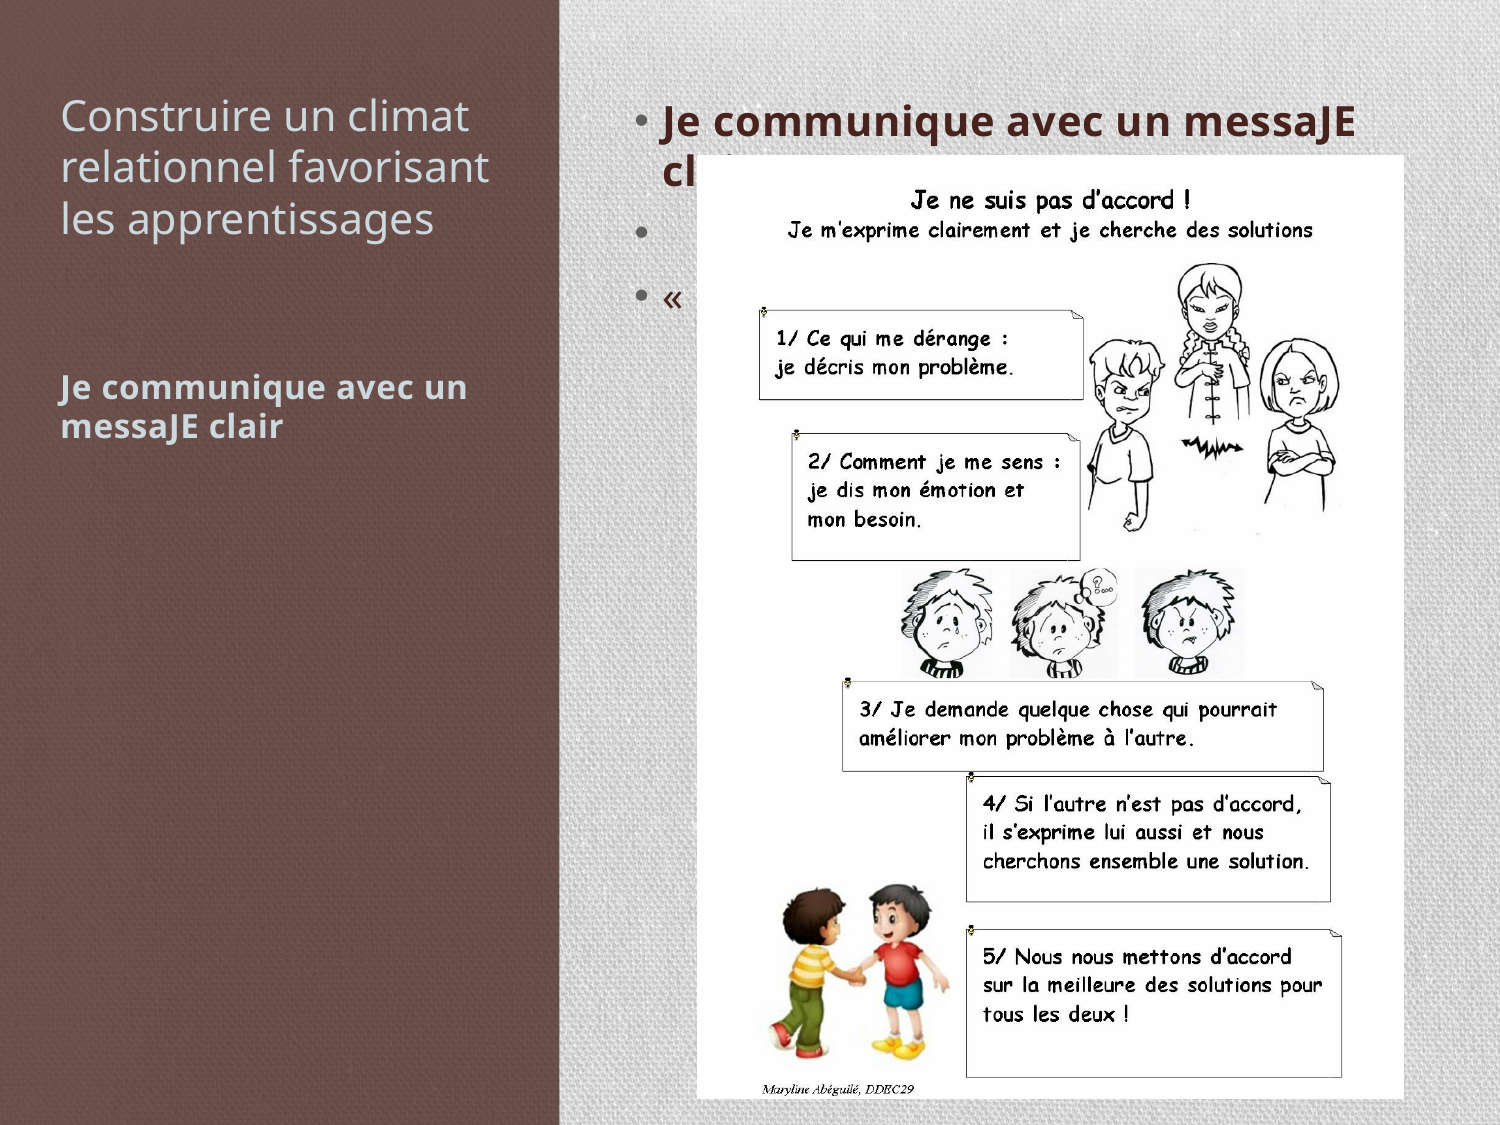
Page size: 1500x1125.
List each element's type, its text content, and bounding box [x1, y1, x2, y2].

title Construire un climat relationnel favorisant les apprentissages [45, 37, 511, 251]
list Je communique avec un messaJE clair « [619, 87, 1450, 1023]
picture [697, 155, 1405, 1099]
list Je communique avec un messaJE clair [45, 358, 511, 951]
